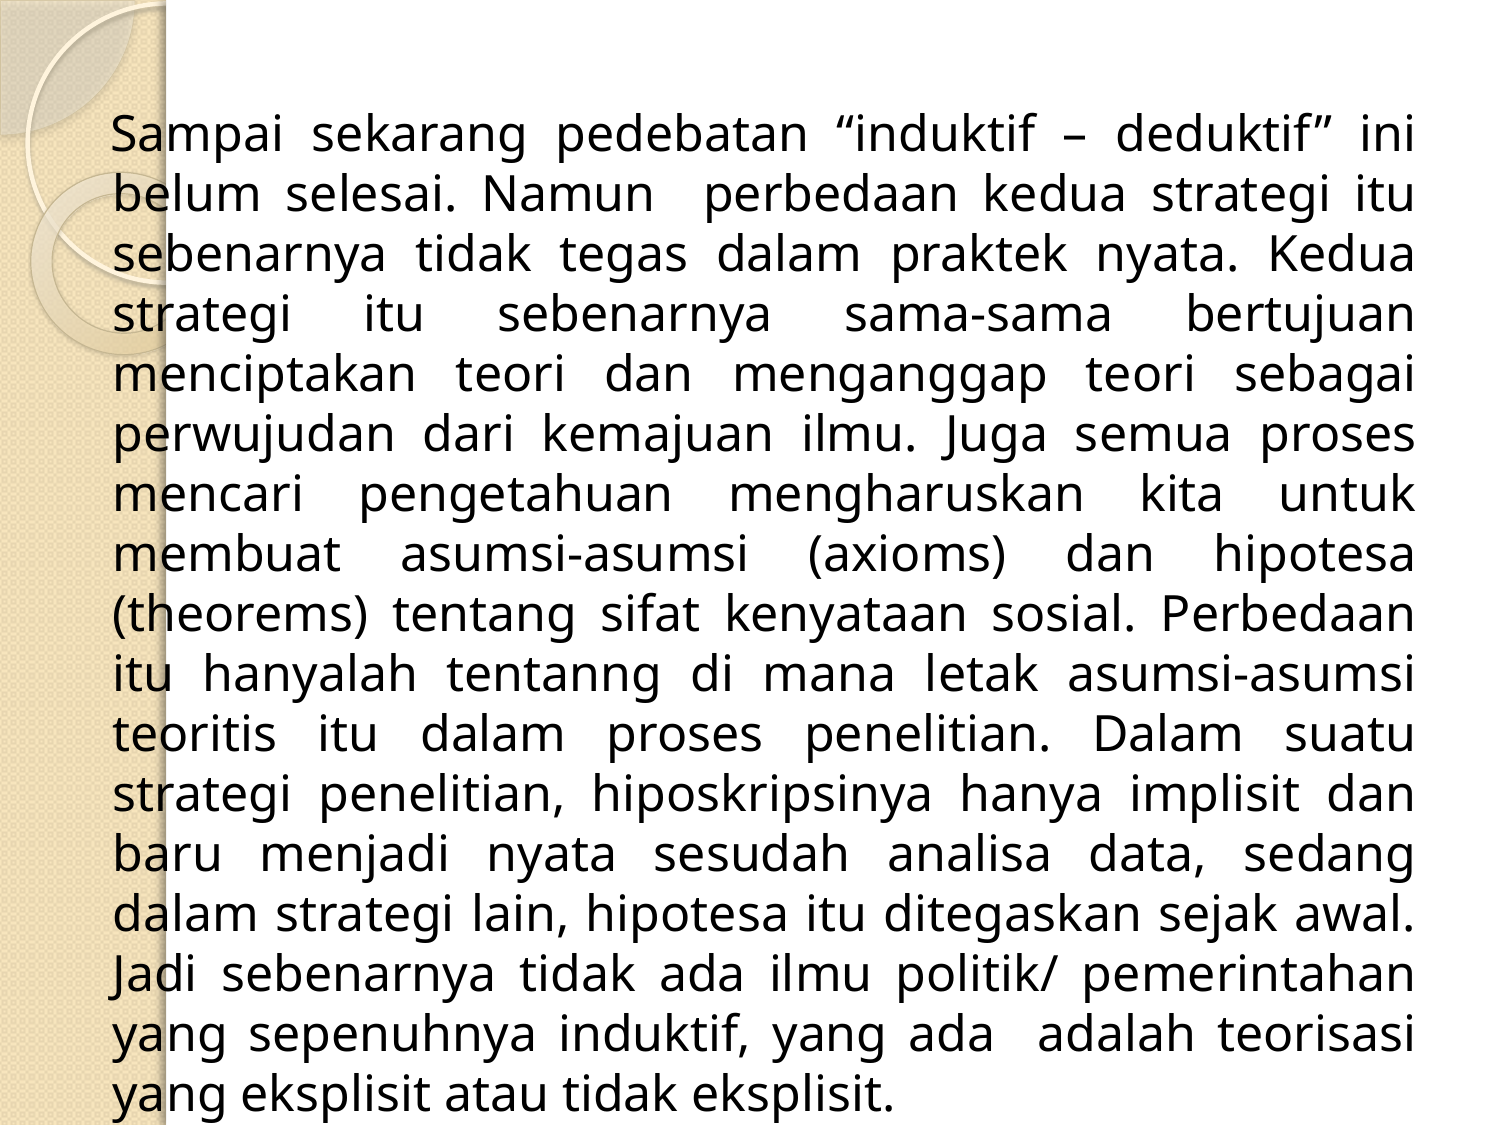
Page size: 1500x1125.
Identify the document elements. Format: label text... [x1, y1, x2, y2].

list Sampai sekarang pedebatan “induktif – deduktif” ini belum selesai. Namun perbedaan kedua strategi itu sebenarnya tidak tegas dalam praktek nyata. Kedua strategi itu sebenarnya sama-sama bertujuan menciptakan teori dan menganggap teori sebagai perwujudan dari kemajuan ilmu. Juga semua proses mencari pengetahuan mengharuskan kita untuk membuat asumsi-asumsi (axioms) dan hipotesa (theorems) tentang sifat kenyataan sosial. Perbedaan itu hanyalah tentanng di mana letak asumsi-asumsi teoritis itu dalam proses penelitian. Dalam suatu strategi penelitian, hiposkripsinya hanya implisit dan baru menjadi nyata sesudah analisa data, sedang dalam strategi lain, hipotesa itu ditegaskan sejak awal. Jadi sebenarnya tidak ada ilmu politik/ pemerintahan yang sepenuhnya induktif, yang ada adalah teorisasi yang eksplisit atau tidak eksplisit. [82, 93, 1432, 1090]
